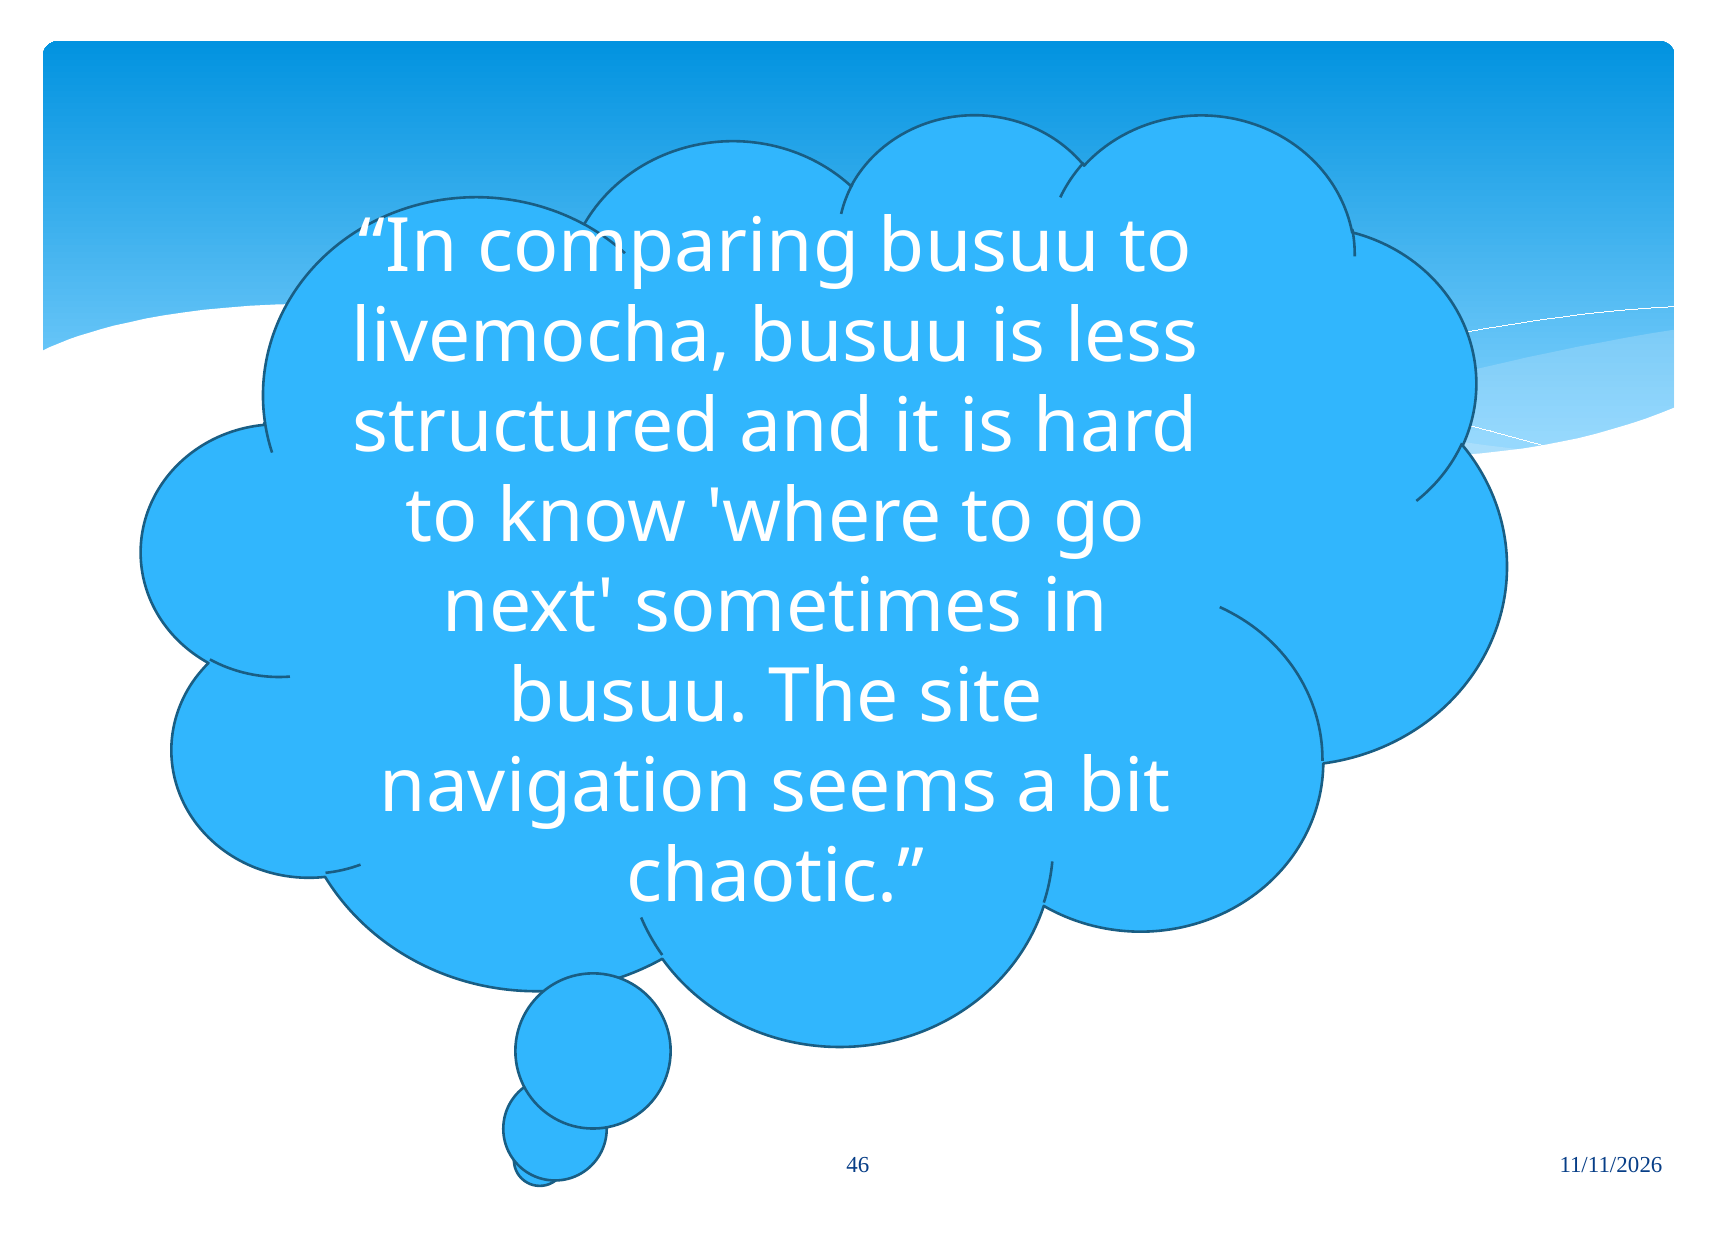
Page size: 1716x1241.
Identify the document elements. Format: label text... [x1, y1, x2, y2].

text_box “In comparing busuu to livemocha, busuu is less structured and it is hard to know 'where to go next' sometimes in busuu. The site navigation seems a bit chaotic.” [139, 113, 1509, 1188]
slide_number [969, 1130, 1680, 1197]
slide_number 46 [748, 1130, 967, 1197]
